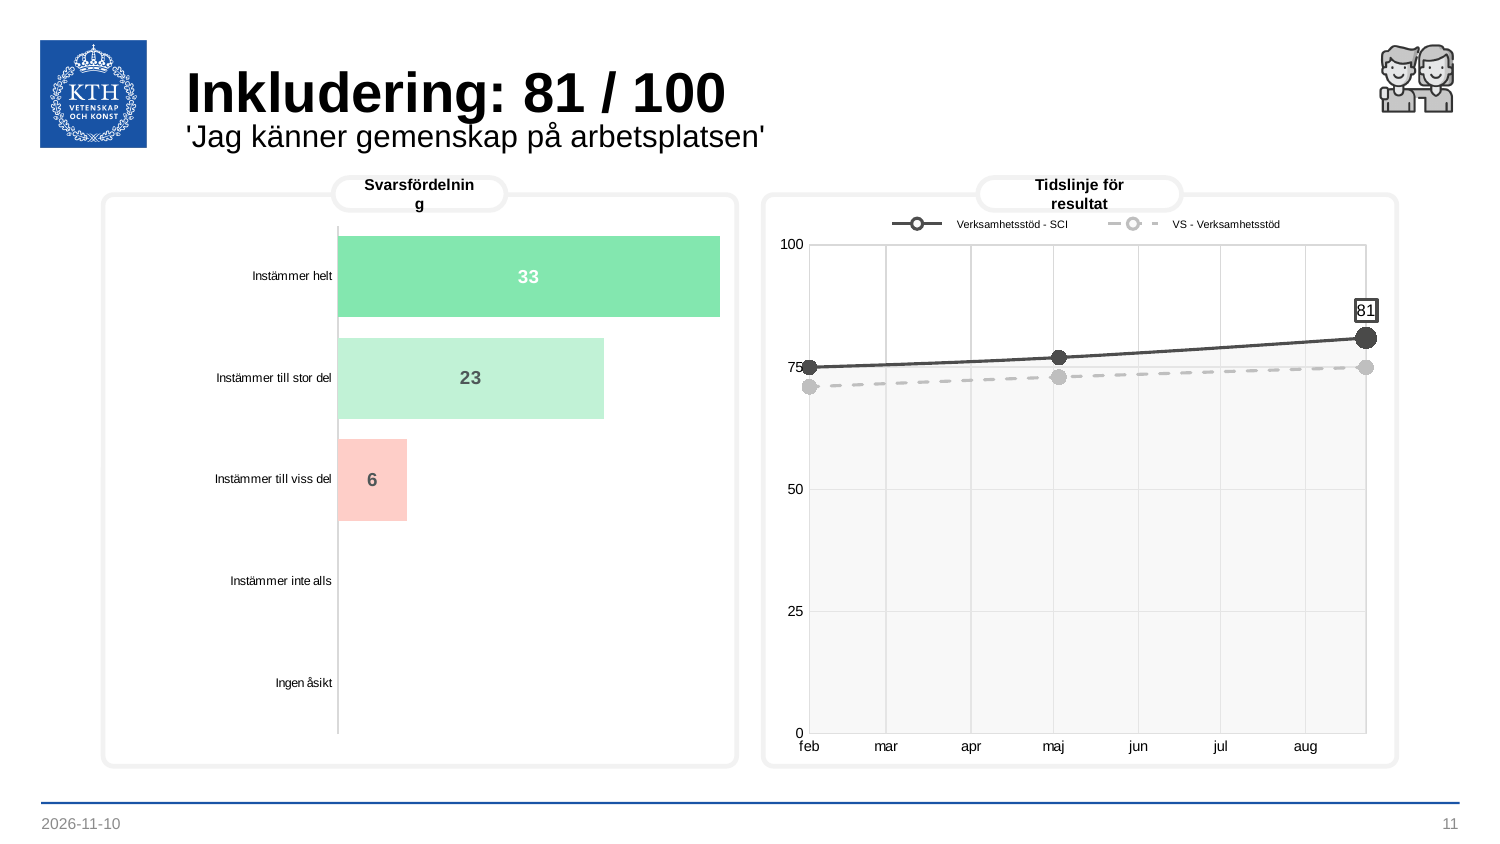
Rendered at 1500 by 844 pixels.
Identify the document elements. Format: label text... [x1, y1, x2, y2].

slide_number 11 [1121, 804, 1459, 843]
text_box [764, 193, 977, 198]
picture [40, 40, 147, 148]
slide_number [41, 804, 379, 843]
picture [1378, 40, 1455, 117]
title Inkludering: 81 / 100 [185, 41, 1460, 121]
text_box [102, 193, 738, 768]
chart [763, 198, 1397, 763]
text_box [892, 218, 943, 230]
chart [103, 225, 744, 735]
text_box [1108, 218, 1158, 230]
text_box [1183, 193, 1396, 198]
text_box Svarsfördelning [332, 176, 508, 212]
text_box [764, 763, 1396, 768]
text_box Tidslinje för resultat [976, 176, 1183, 198]
text_box 'Jag känner gemenskap på arbetsplatsen' [185, 121, 1460, 187]
